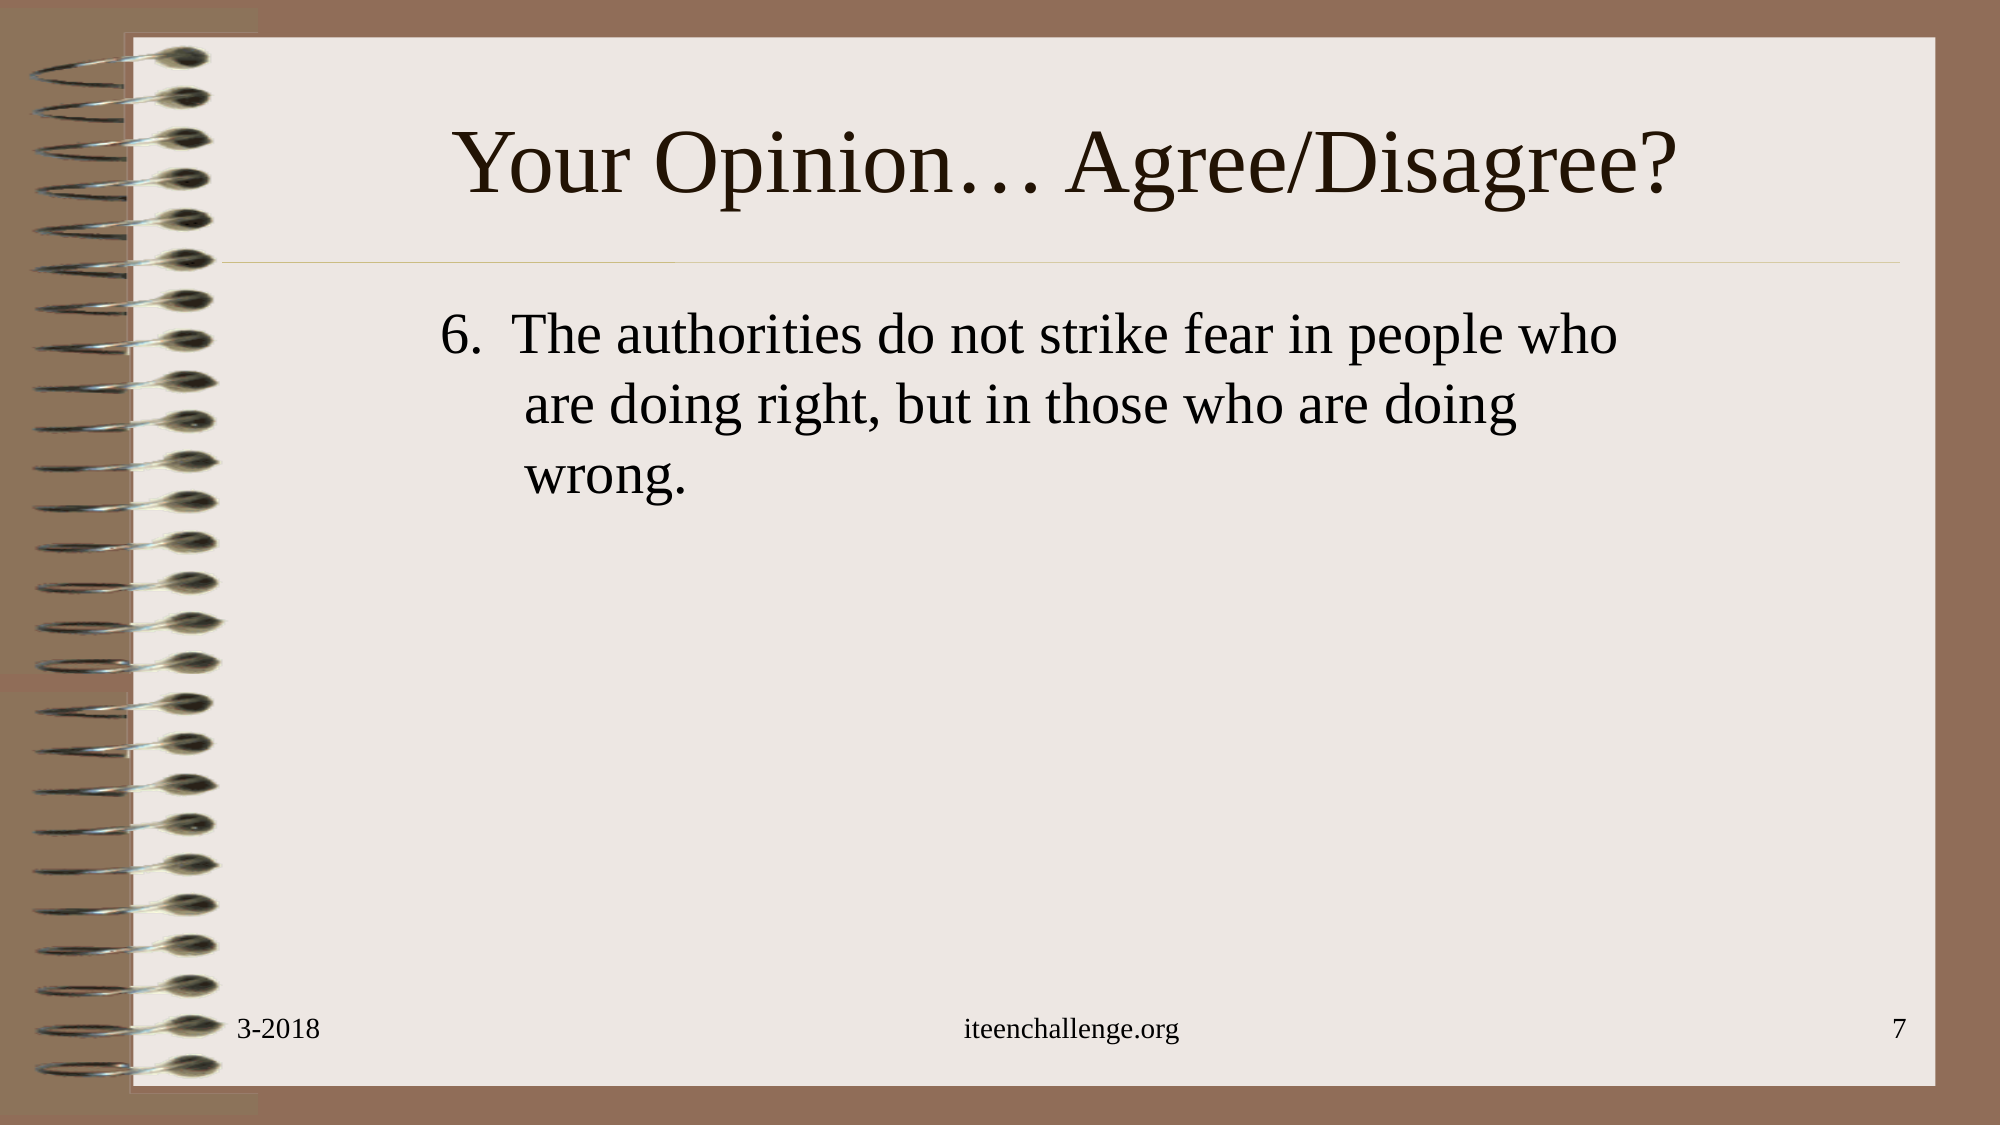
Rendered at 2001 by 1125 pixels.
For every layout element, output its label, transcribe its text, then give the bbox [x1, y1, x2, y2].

picture [0, 8, 259, 674]
list 6. The authorities do not strike fear in people who are doing right, but in those who are doing wrong. [424, 287, 1676, 963]
picture [0, 692, 259, 1115]
title Your Opinion… Agree/Disagree? [233, 62, 1901, 251]
slide_number 7 [1505, 1001, 1922, 1077]
slide_number 3-2018 [221, 1001, 639, 1077]
footer iteenchallenge.org [755, 1001, 1389, 1077]
